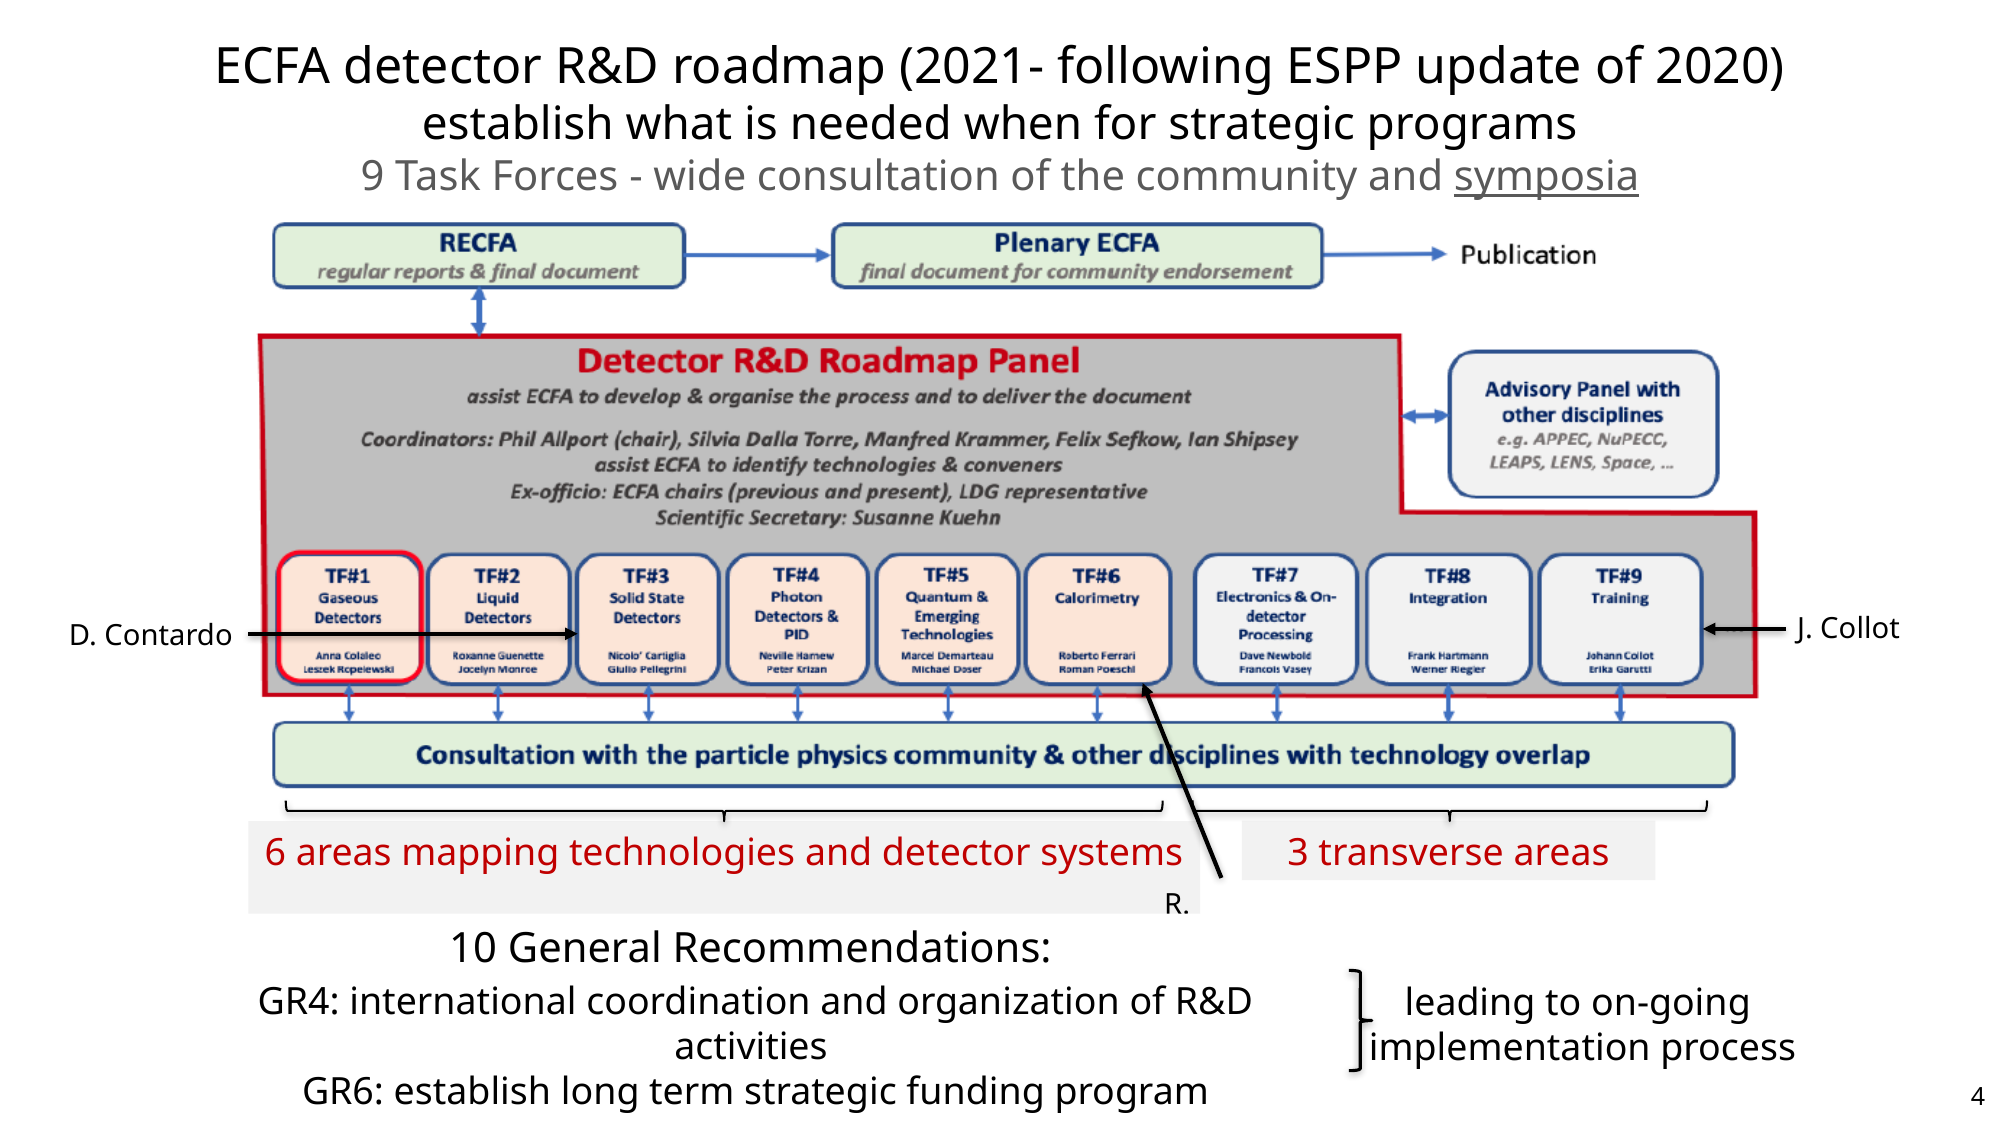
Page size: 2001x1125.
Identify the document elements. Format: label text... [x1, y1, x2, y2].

text_box ECFA detector R&D roadmap (2021- following ESPP update of 2020) establish what is needed when for strategic programs 9 Task Forces - wide consultation of the community and symposia [182, 26, 1818, 209]
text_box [53, 212, 1947, 929]
text_box leading to on-going implementation process [1341, 970, 1814, 1076]
text_box 10 General Recommendations: GR4: international coordination and organization of R&D activities GR6: establish long term strategic funding program [169, 940, 1343, 1120]
text_box 4 [1780, 1065, 2000, 1125]
